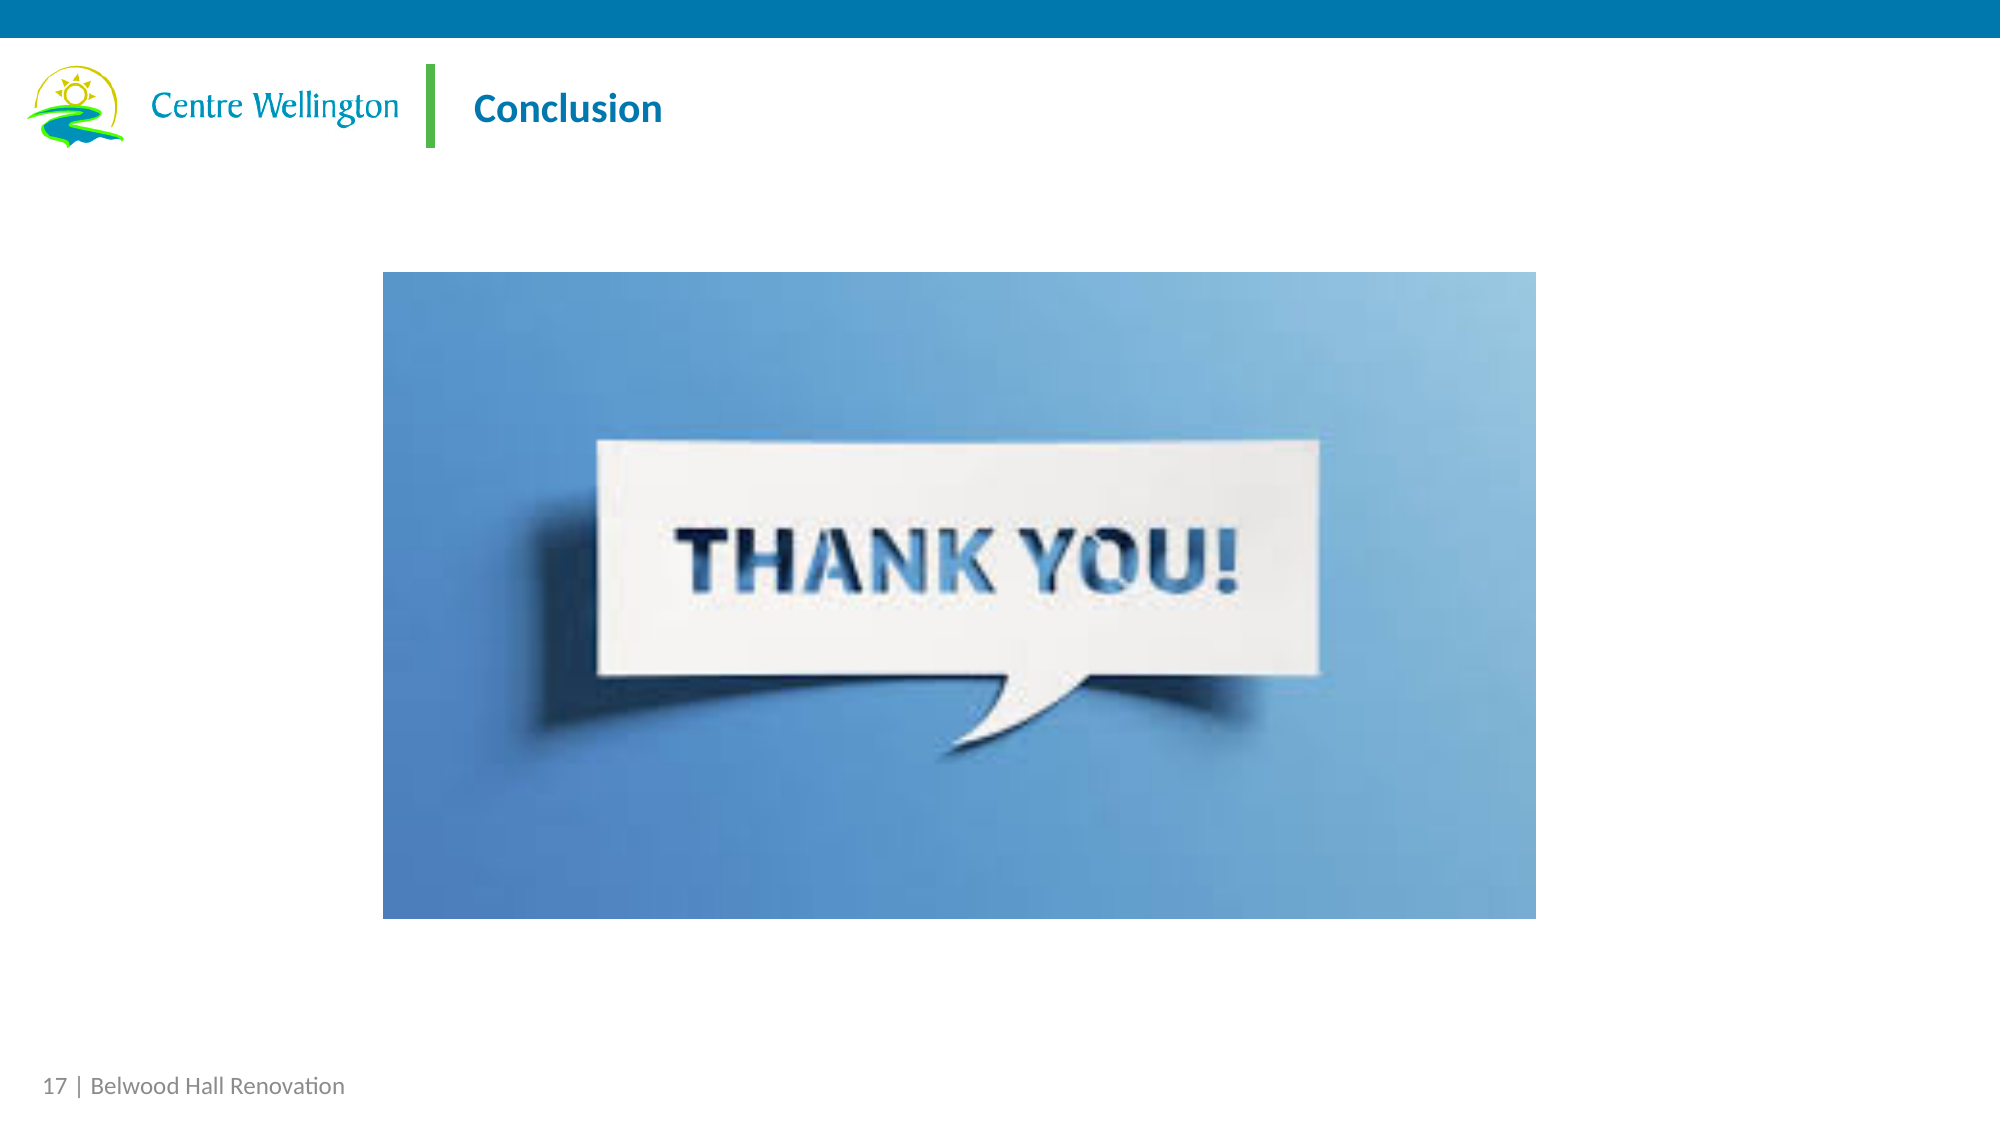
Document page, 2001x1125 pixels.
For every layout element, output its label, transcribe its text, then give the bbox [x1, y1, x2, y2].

text_box [0, 0, 2000, 38]
slide_number 17 | Belwood Hall Renovation [27, 1043, 629, 1125]
text_box Conclusion [459, 73, 1941, 139]
picture [382, 272, 1536, 919]
text_box [426, 64, 435, 148]
picture [27, 65, 398, 148]
